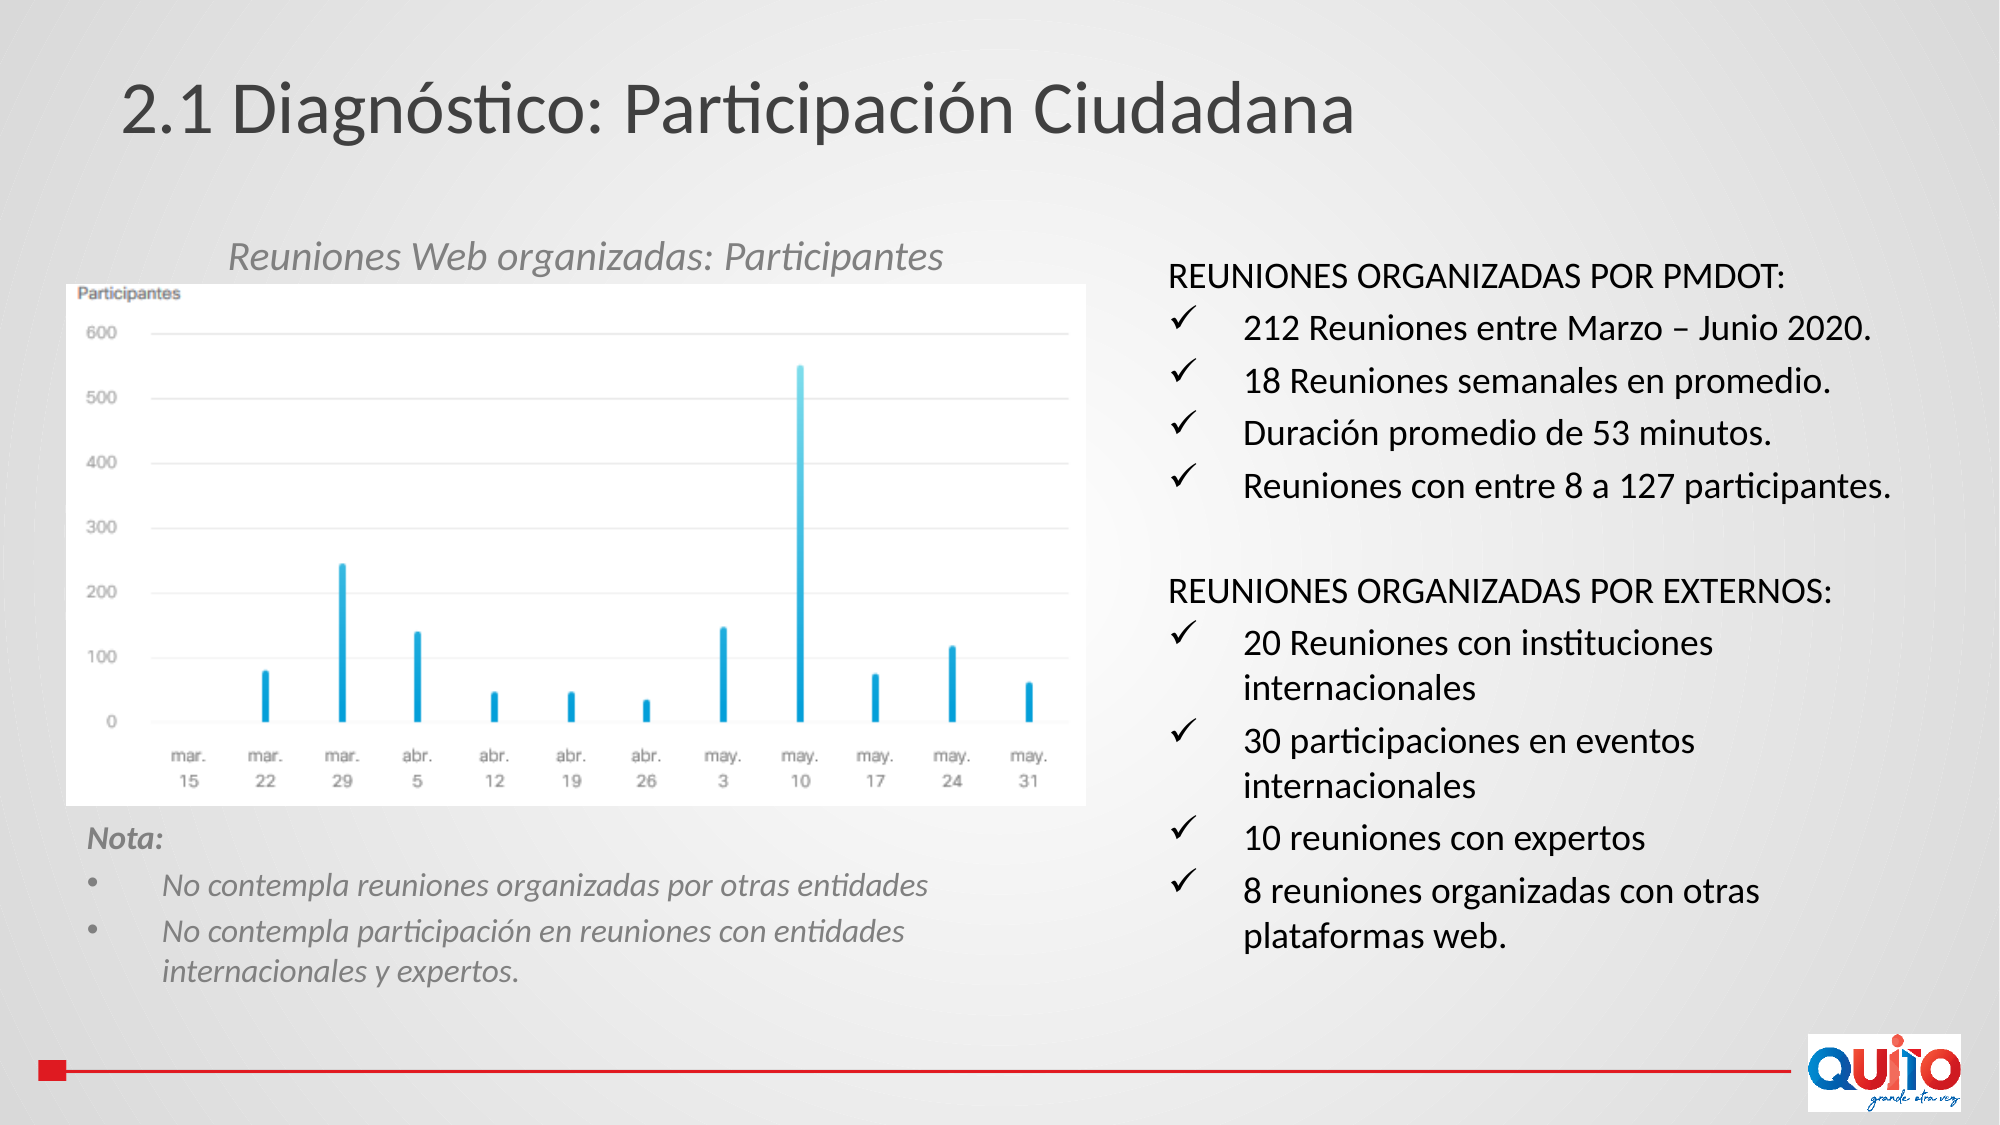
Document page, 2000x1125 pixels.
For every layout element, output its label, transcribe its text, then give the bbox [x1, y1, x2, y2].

picture [38, 1060, 1792, 1116]
title 2.1 Diagnóstico: Participación Ciudadana [99, 45, 1900, 162]
text_box REUNIONES ORGANIZADAS POR PMDOT: 212 Reuniones entre Marzo – Junio 2020. 18 Reuniones semanales en promedio. Duración promedio de 53 minutos. Reuniones con entre 8 a 127 participantes. REUNIONES ORGANIZADAS POR EXTERNOS: 20 Reuniones con instituciones internacionales 30 participaciones en eventos internacionales 10 reuniones con expertos 8 reuniones organizadas con otras plataformas web. [1153, 243, 1945, 1024]
picture [66, 283, 1086, 807]
picture [1807, 1034, 1962, 1113]
text_box Nota: No contempla reuniones organizadas por otras entidades No contempla participación en reuniones con entidades internacionales y expertos. [66, 806, 1130, 1017]
text_box Reuniones Web organizadas: Participantes [42, 221, 1130, 286]
